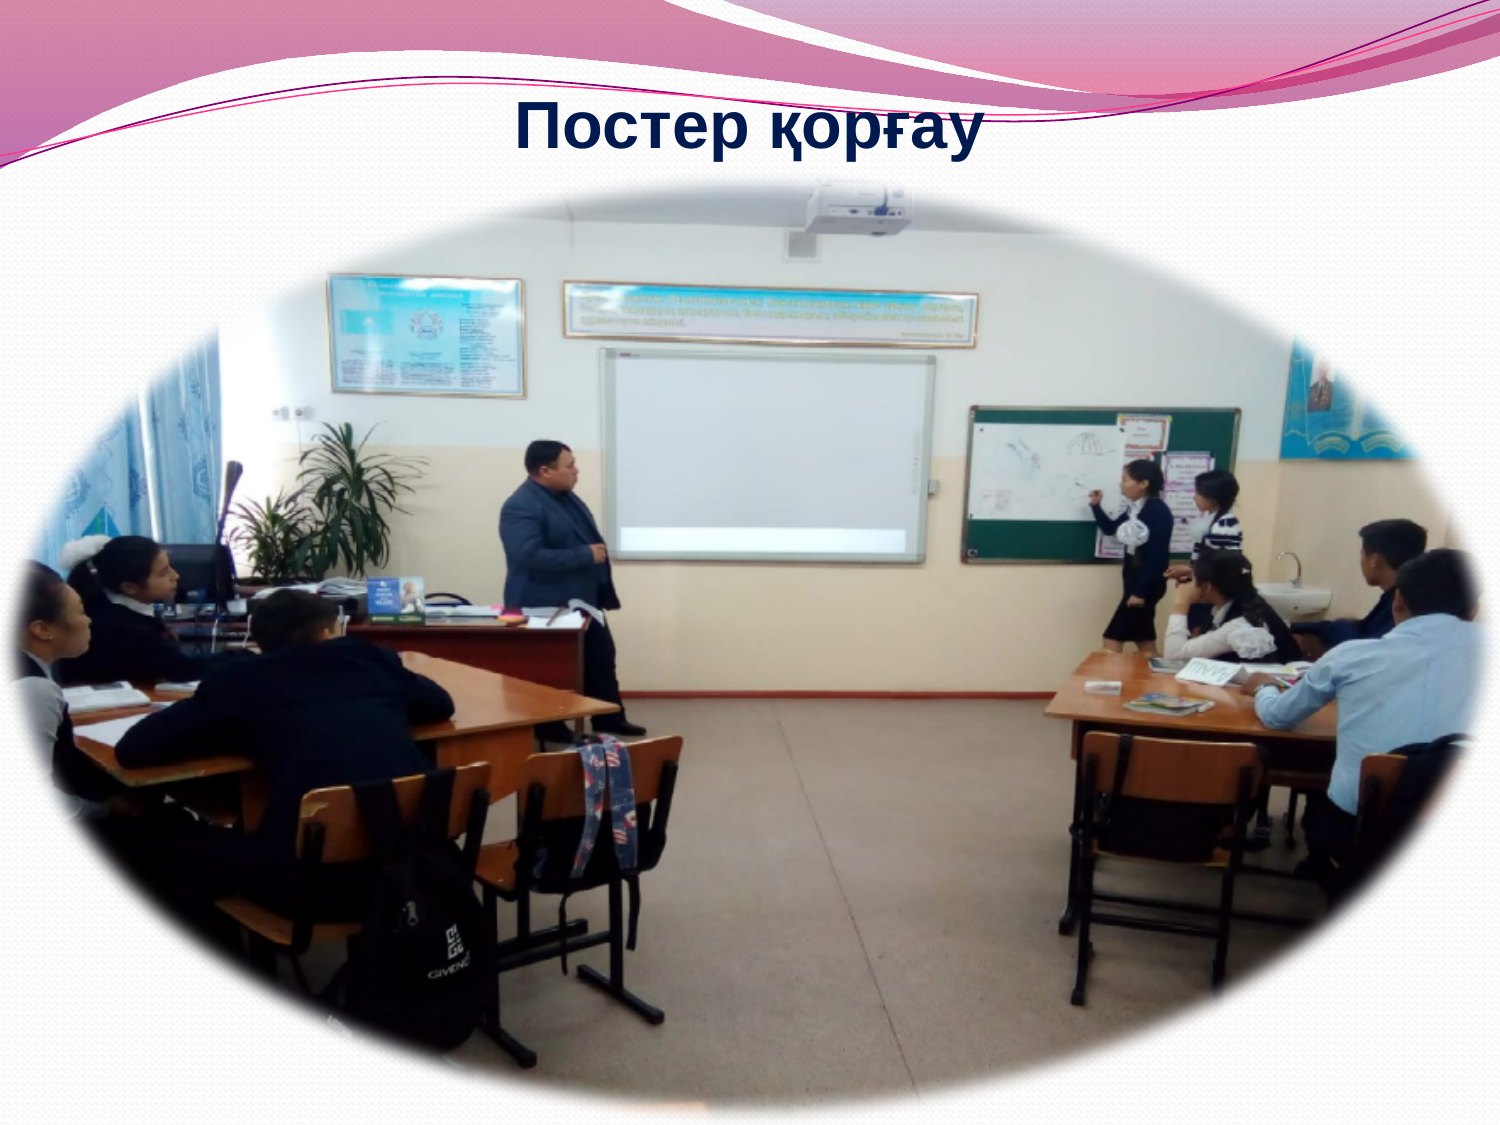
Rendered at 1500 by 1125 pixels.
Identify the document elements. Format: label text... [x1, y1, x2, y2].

picture [0, 169, 1500, 1125]
text_box Постер қорғау [0, 74, 1500, 169]
